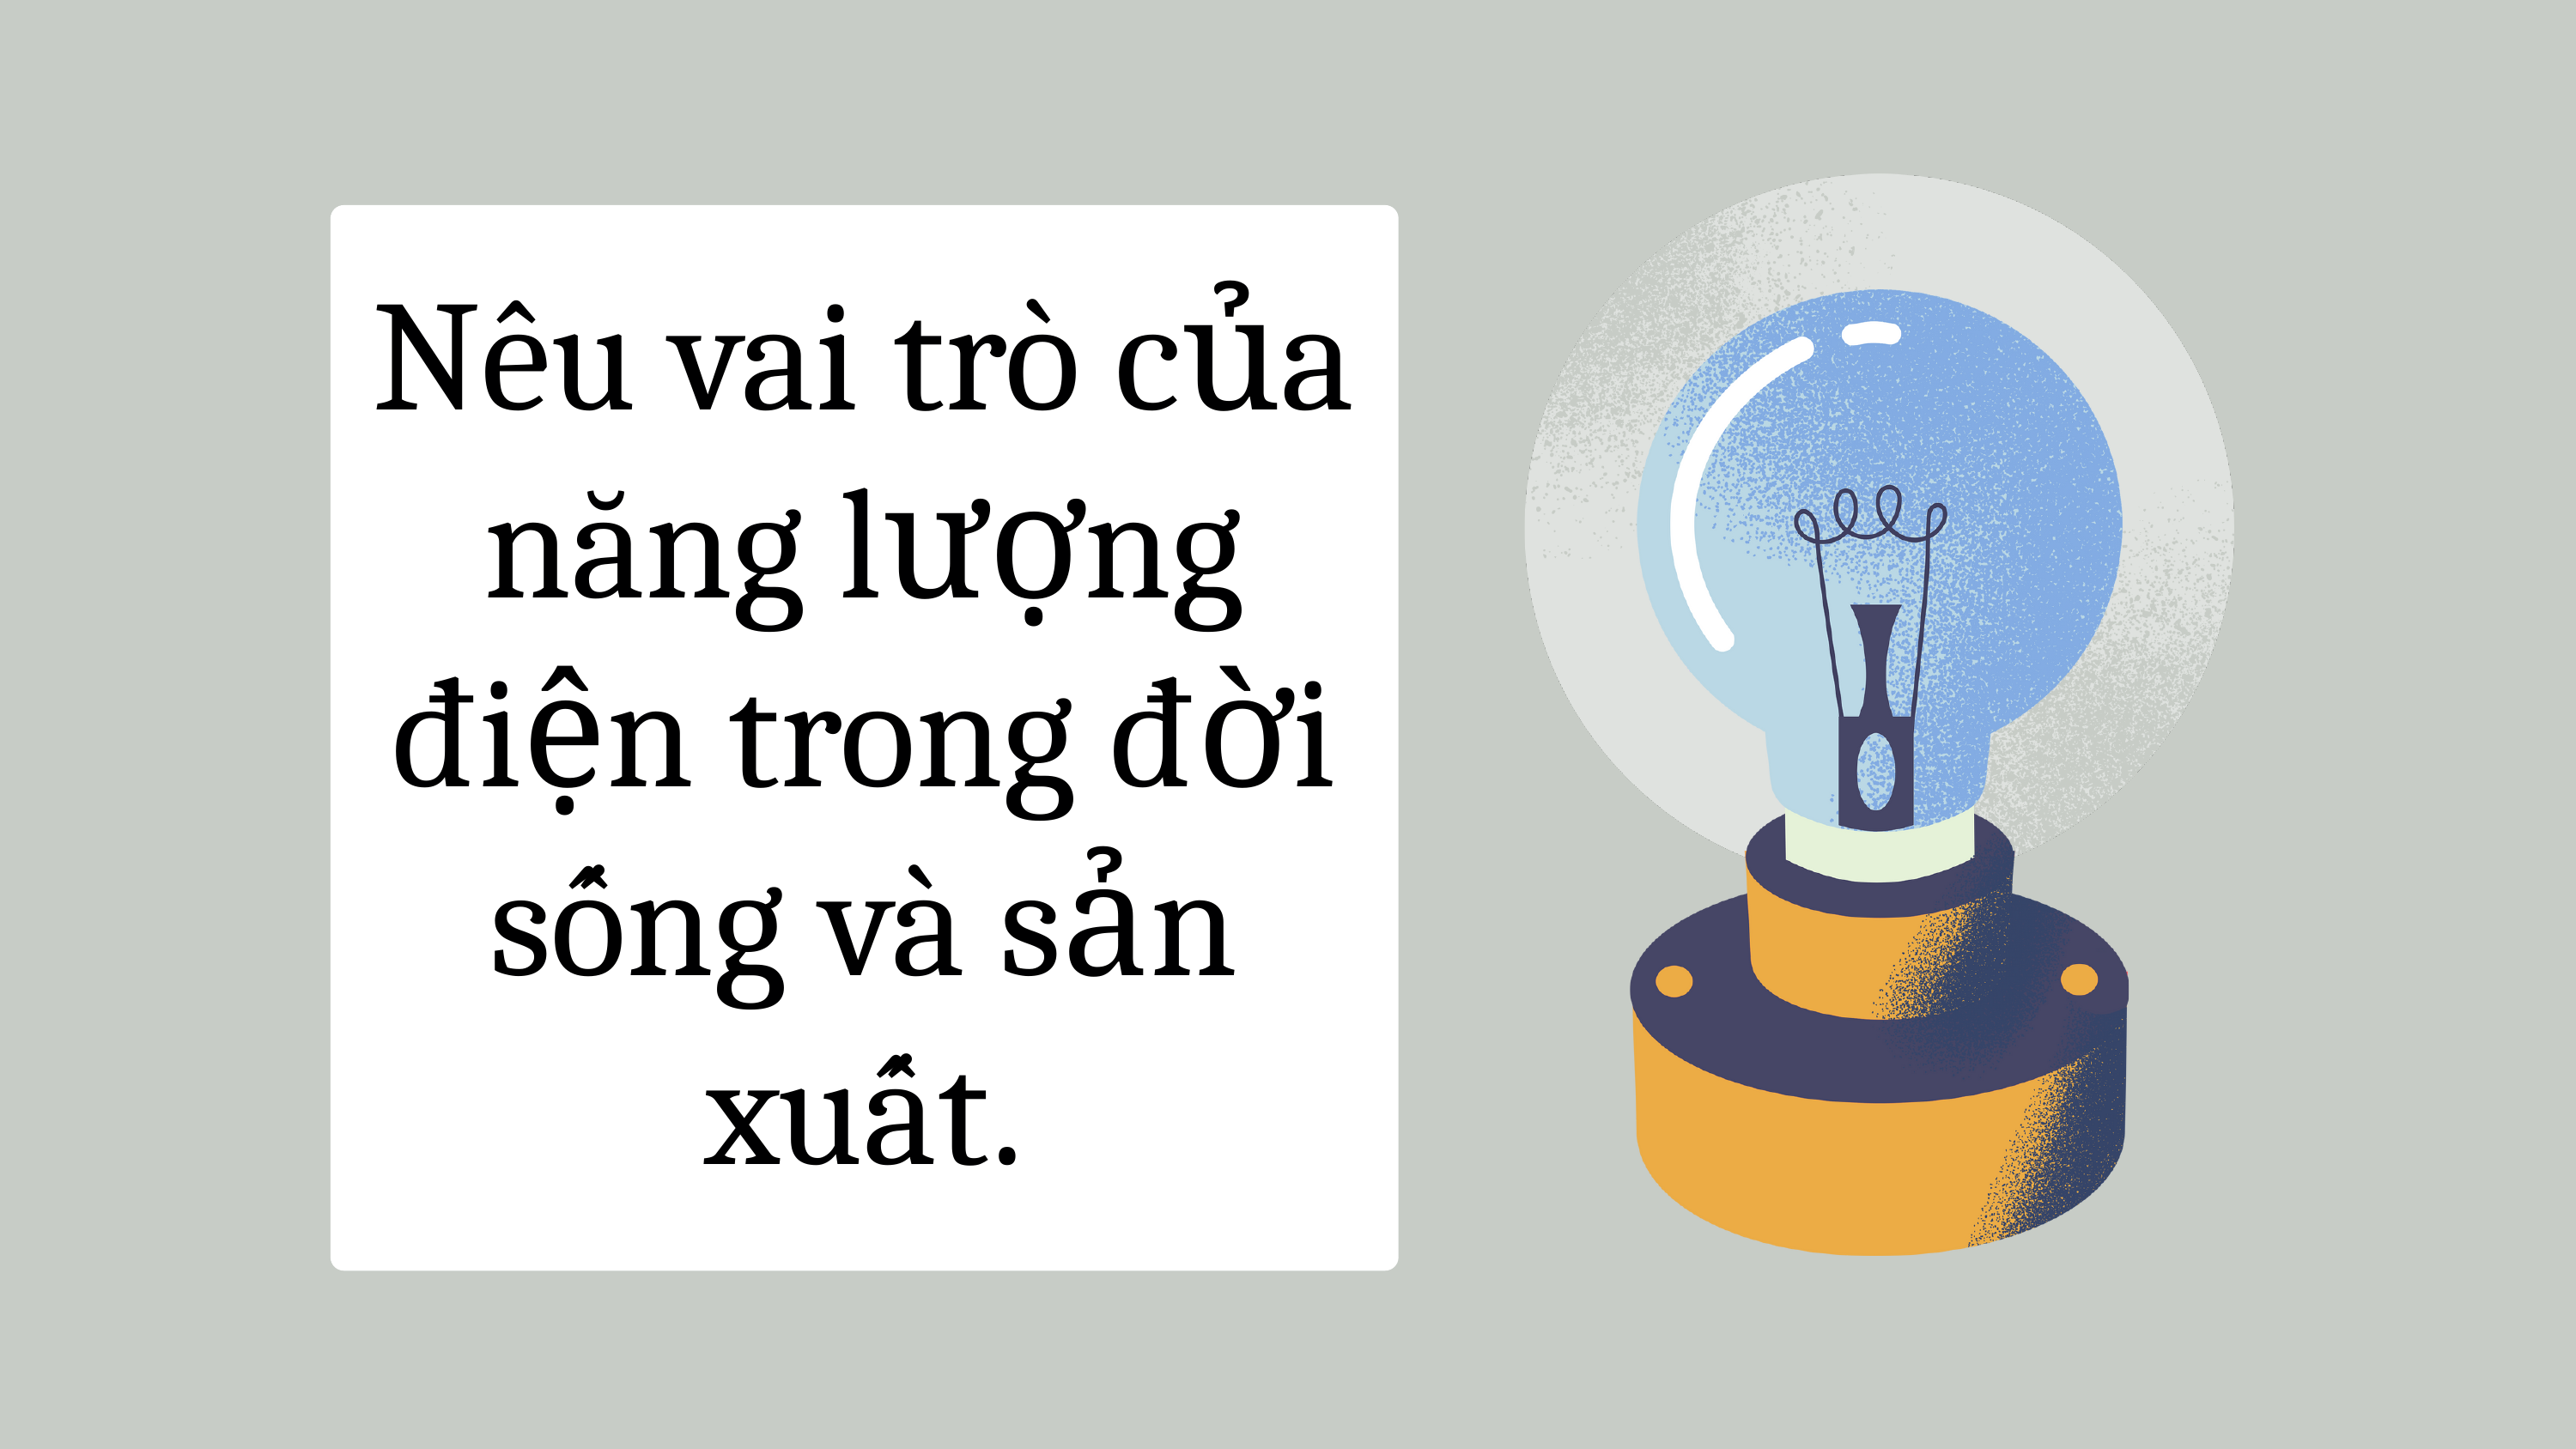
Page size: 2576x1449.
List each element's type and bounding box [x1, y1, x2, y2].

text_box [1630, 289, 2129, 1256]
text_box [1524, 173, 2234, 883]
text_box [330, 204, 1399, 1271]
